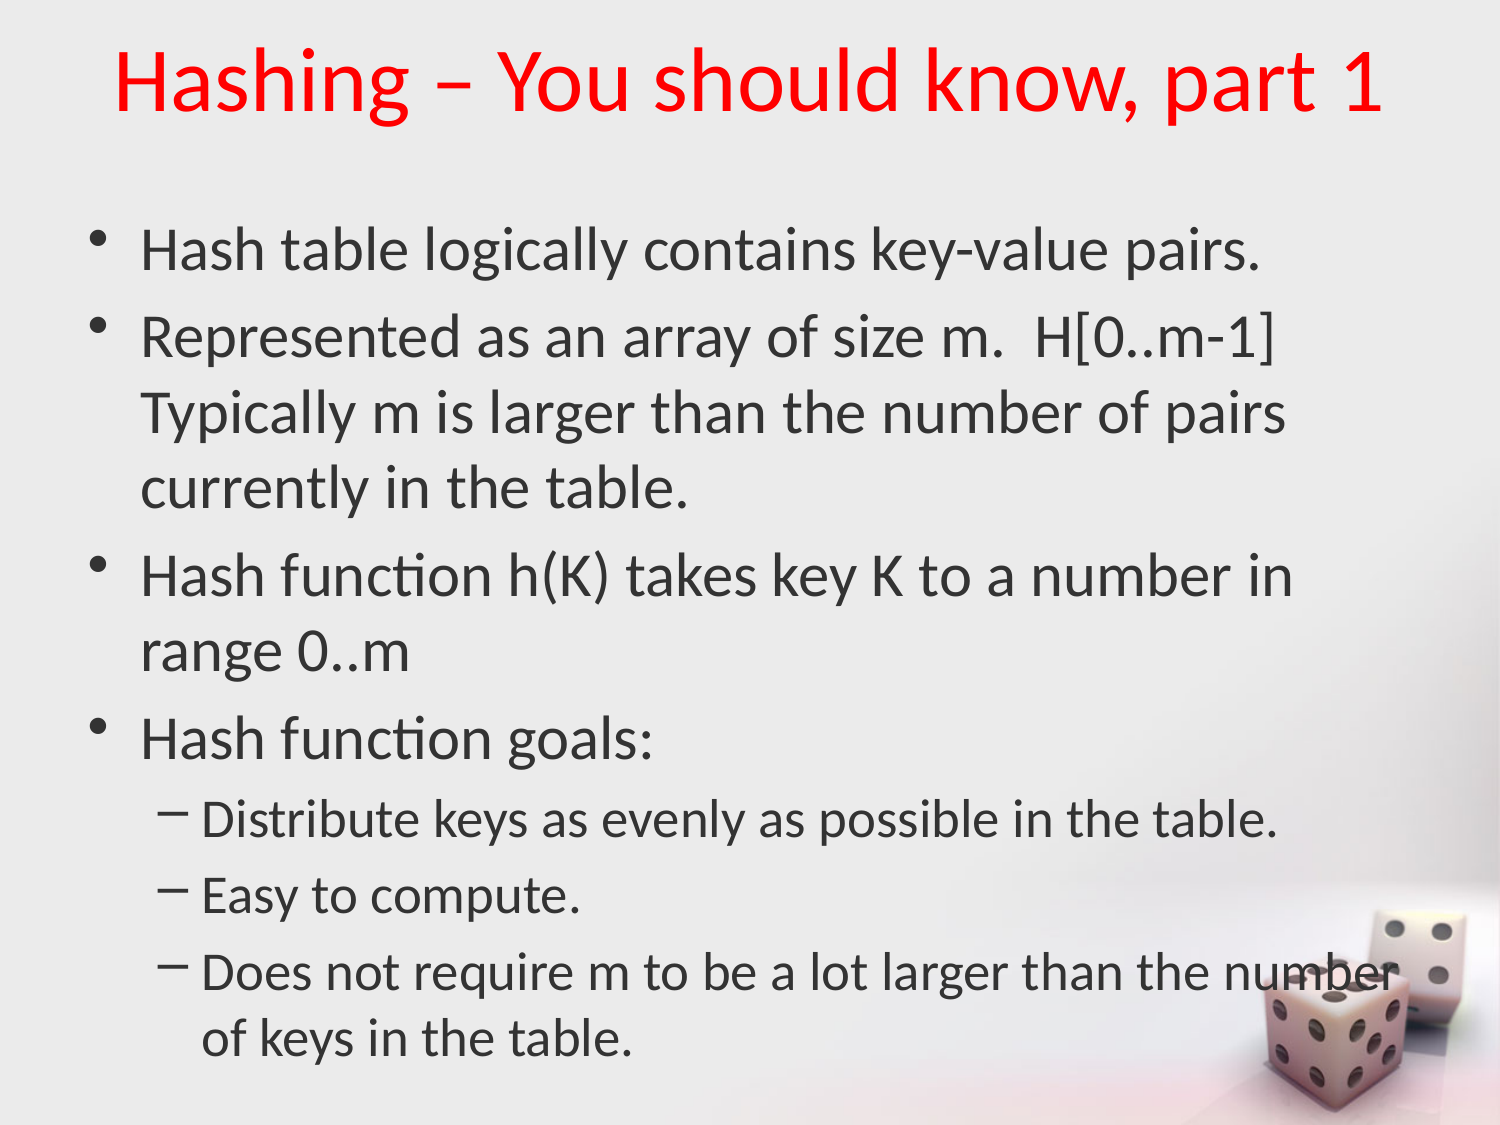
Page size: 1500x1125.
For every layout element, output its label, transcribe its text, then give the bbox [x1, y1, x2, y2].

title Hashing – You should know, part 1 [74, 0, 1426, 151]
list Hash table logically contains key-value pairs. Represented as an array of size m. H[0..m-1] Typically m is larger than the number of pairs currently in the table. Hash function h(K) takes key K to a number in range 0..m Hash function goals: Distribute keys as evenly as possible in the table. Easy to compute. Does not require m to be a lot larger than the number of keys in the table. [79, 199, 1431, 1076]
picture [0, 0, 1500, 1125]
